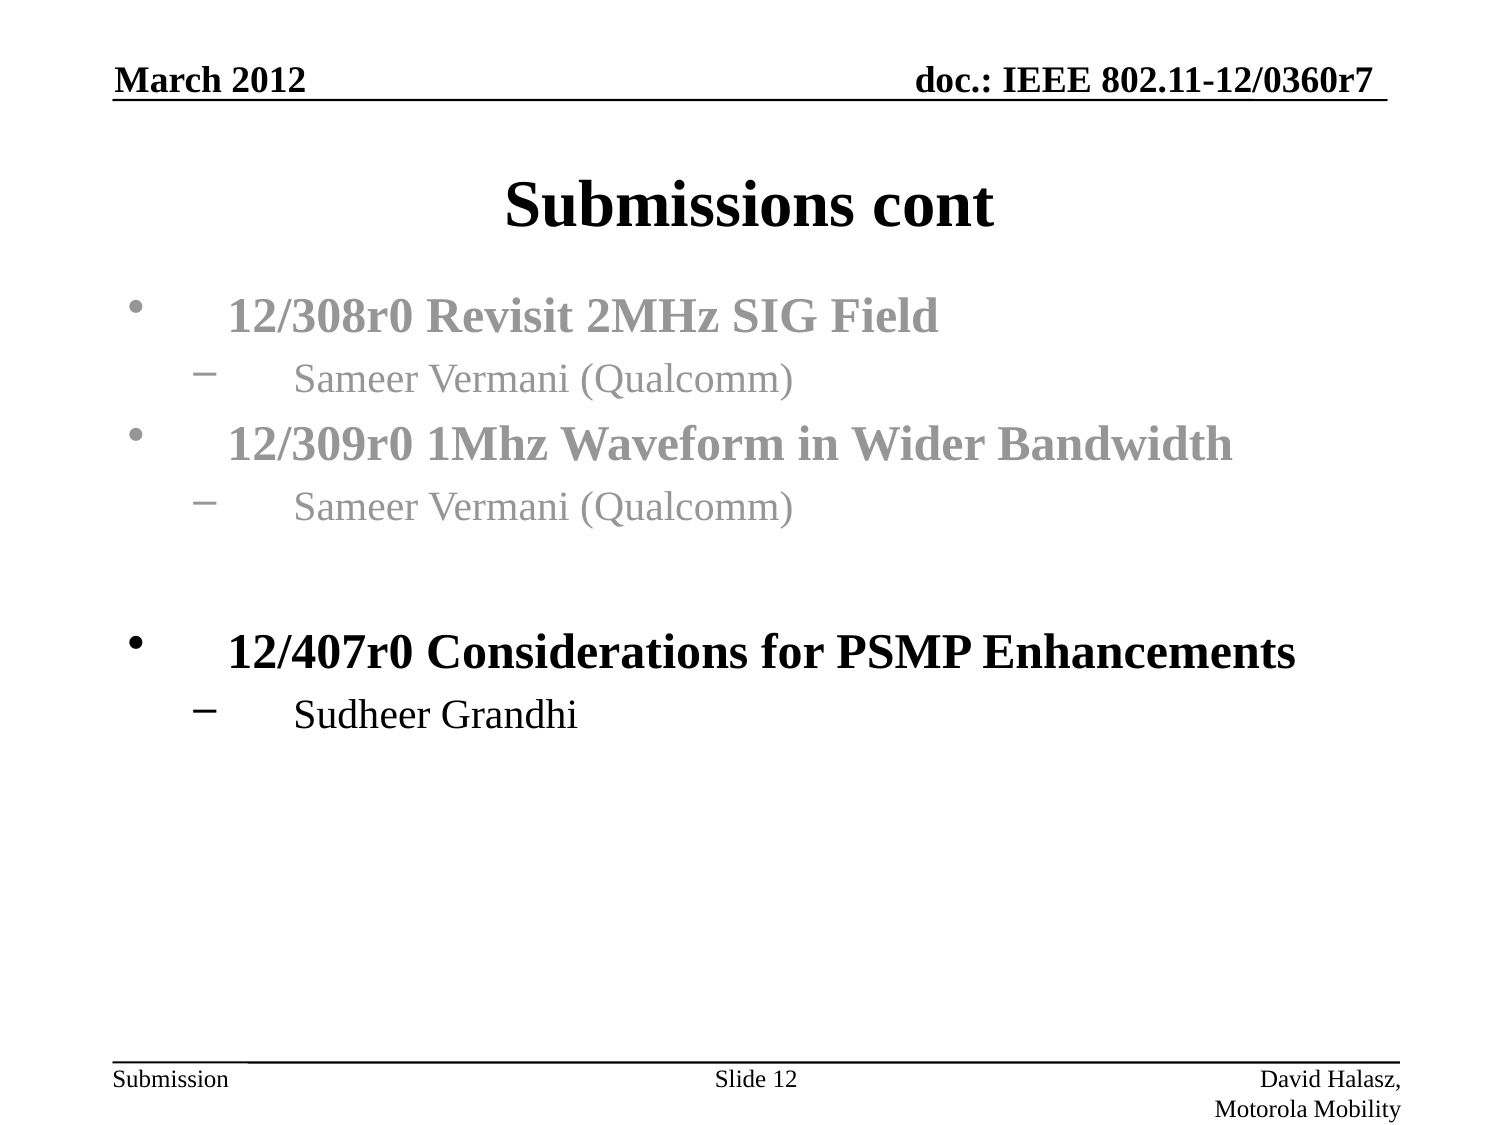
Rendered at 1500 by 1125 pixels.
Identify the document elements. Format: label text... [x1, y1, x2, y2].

slide_number Slide 12 [712, 1061, 800, 1093]
list 12/308r0 Revisit 2MHz SIG Field Sameer Vermani (Qualcomm) 12/309r0 1Mhz Waveform in Wider Bandwidth Sameer Vermani (Qualcomm) 12/407r0 Considerations for PSMP Enhancements Sudheer Grandhi [112, 274, 1388, 1038]
title Submissions cont [112, 112, 1388, 274]
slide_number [114, 54, 333, 101]
footer David Halasz, Motorola Mobility [1185, 1061, 1402, 1093]
